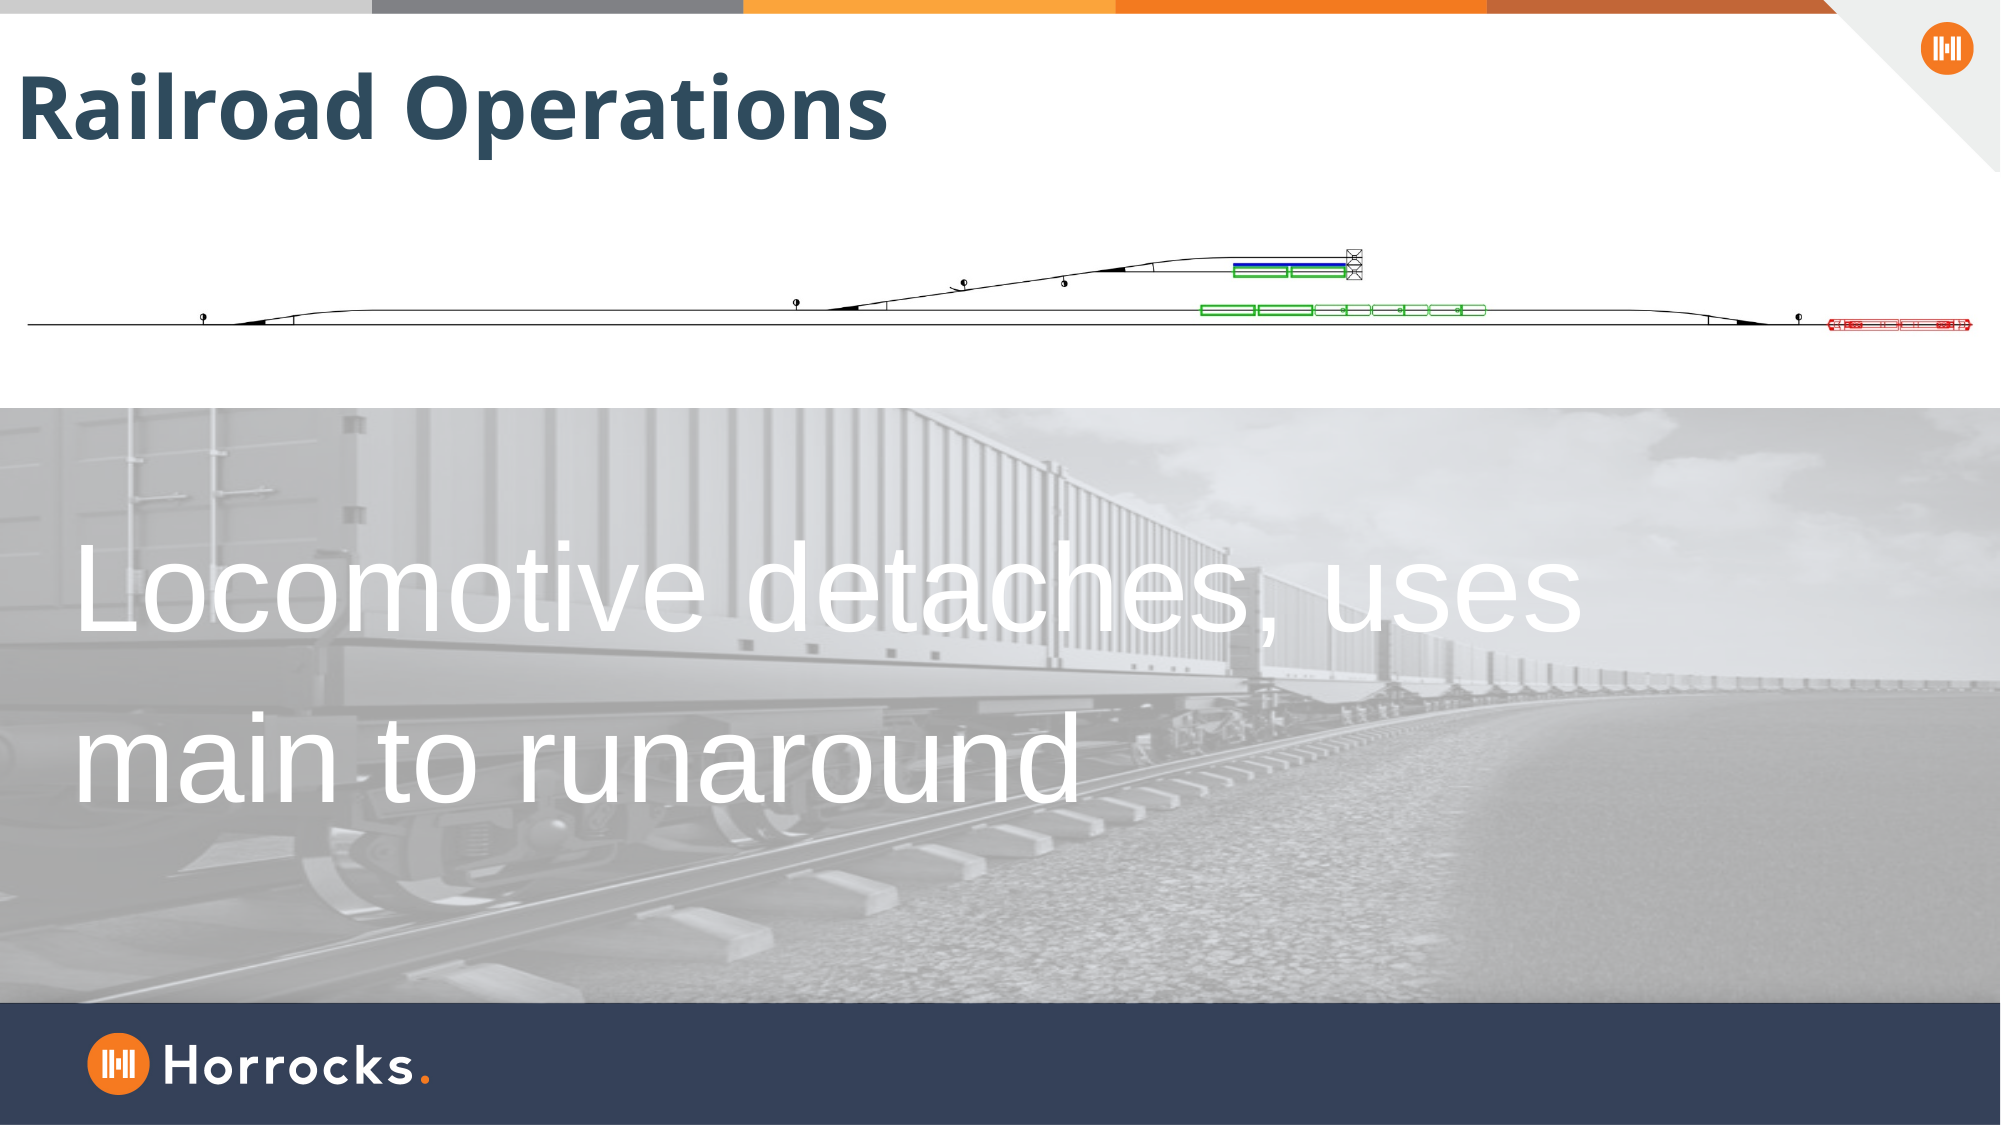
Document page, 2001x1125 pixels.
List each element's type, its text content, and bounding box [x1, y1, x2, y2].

picture [0, 0, 2001, 1125]
text_box Railroad Operations [0, 0, 1615, 172]
